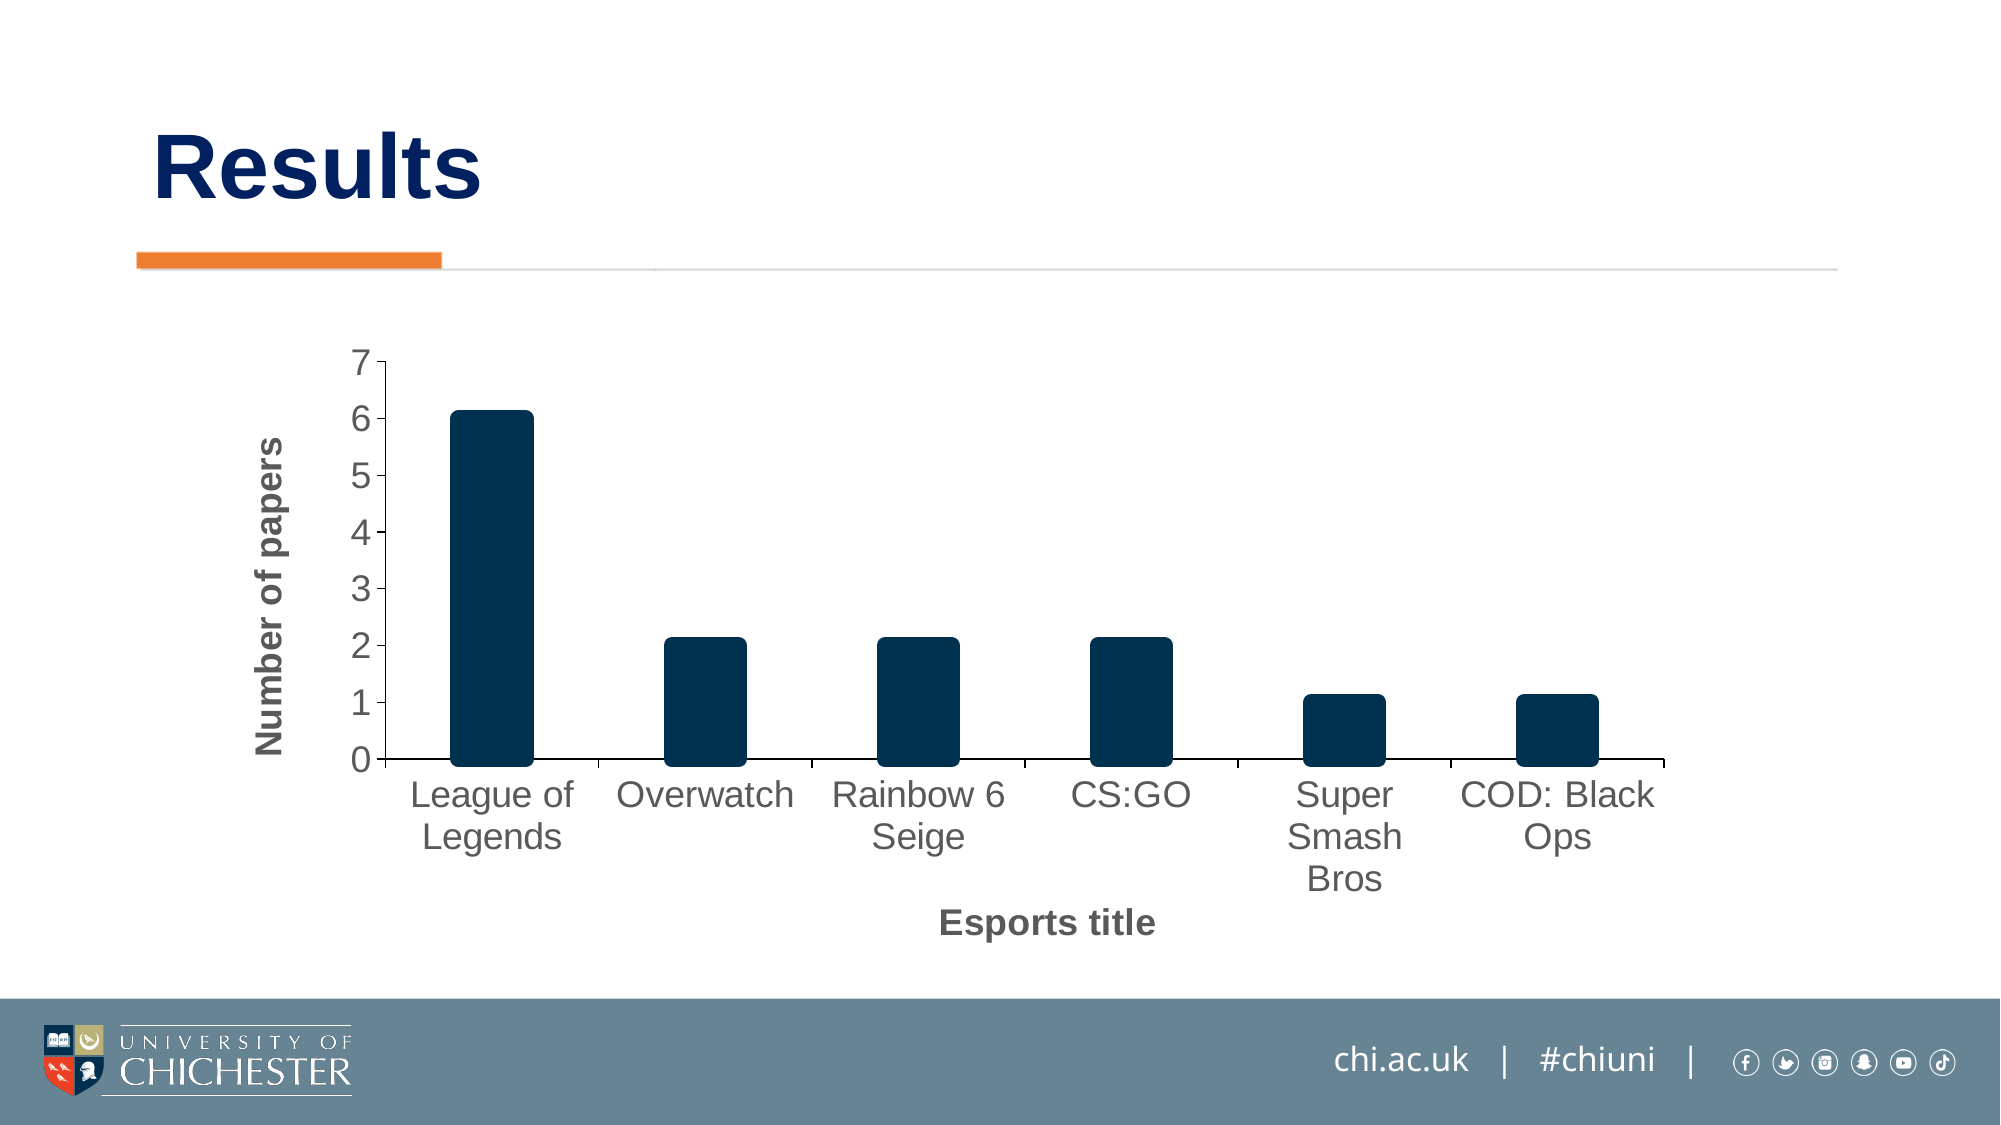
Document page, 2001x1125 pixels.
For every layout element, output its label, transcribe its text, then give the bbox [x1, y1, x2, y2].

picture [1733, 1049, 1956, 1076]
chart [210, 328, 1790, 955]
picture [44, 1025, 352, 1096]
picture [97, 230, 1913, 293]
title Results [137, 59, 1863, 230]
